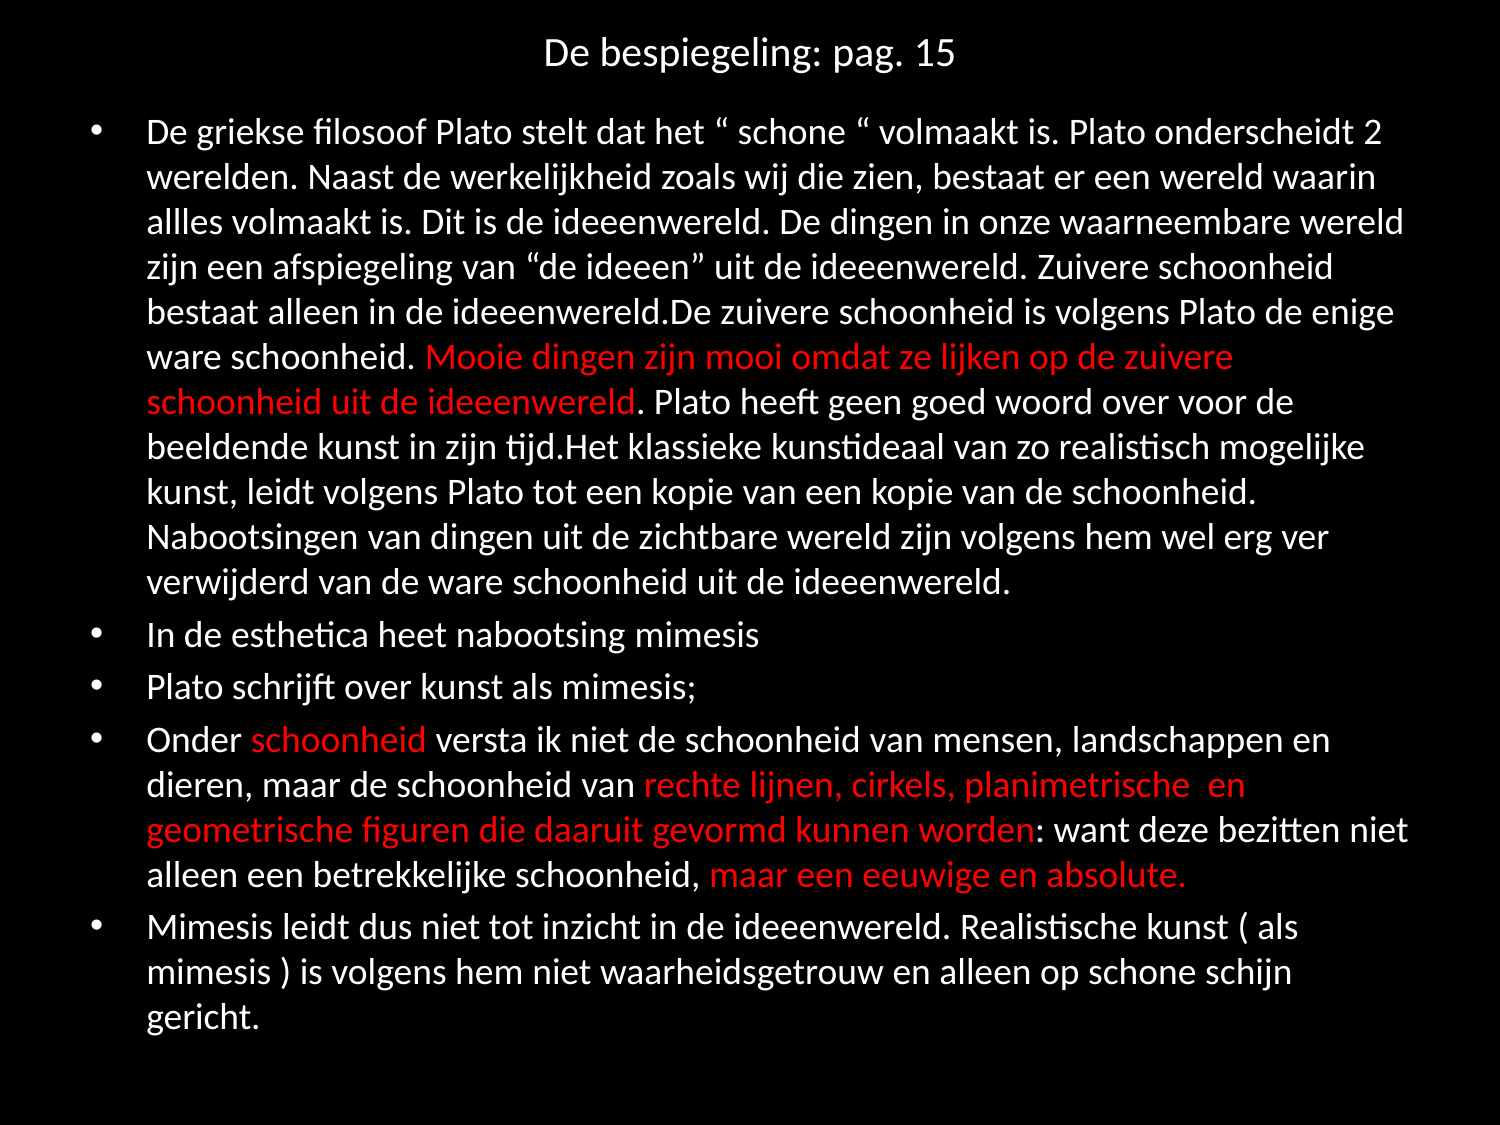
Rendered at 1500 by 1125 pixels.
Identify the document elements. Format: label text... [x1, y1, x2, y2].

title De bespiegeling: pag. 15 [75, 0, 1425, 99]
list De griekse filosoof Plato stelt dat het “ schone “ volmaakt is. Plato onderscheidt 2 werelden. Naast de werkelijkheid zoals wij die zien, bestaat er een wereld waarin allles volmaakt is. Dit is de ideeenwereld. De dingen in onze waarneembare wereld zijn een afspiegeling van “de ideeen” uit de ideeenwereld. Zuivere schoonheid bestaat alleen in de ideeenwereld.De zuivere schoonheid is volgens Plato de enige ware schoonheid. Mooie dingen zijn mooi omdat ze lijken op de zuivere schoonheid uit de ideeenwereld. Plato heeft geen goed woord over voor de beeldende kunst in zijn tijd.Het klassieke kunstideaal van zo realistisch mogelijke kunst, leidt volgens Plato tot een kopie van een kopie van de schoonheid. Nabootsingen van dingen uit de zichtbare wereld zijn volgens hem wel erg ver verwijderd van de ware schoonheid uit de ideeenwereld. In de esthetica heet nabootsing mimesis Plato schrijft over kunst als mimesis; Onder schoonheid versta ik niet de schoonheid van mensen, landschappen en dieren, maar de schoonheid van rechte lijnen, cirkels, planimetrische en geometrische figuren die daaruit gevormd kunnen worden: want deze bezitten niet alleen een betrekkelijke schoonheid, maar een eeuwige en absolute. Mimesis leidt dus niet tot inzicht in de ideeenwereld. Realistische kunst ( als mimesis ) is volgens hem niet waarheidsgetrouw en alleen op schone schijn gericht. [75, 99, 1425, 1088]
